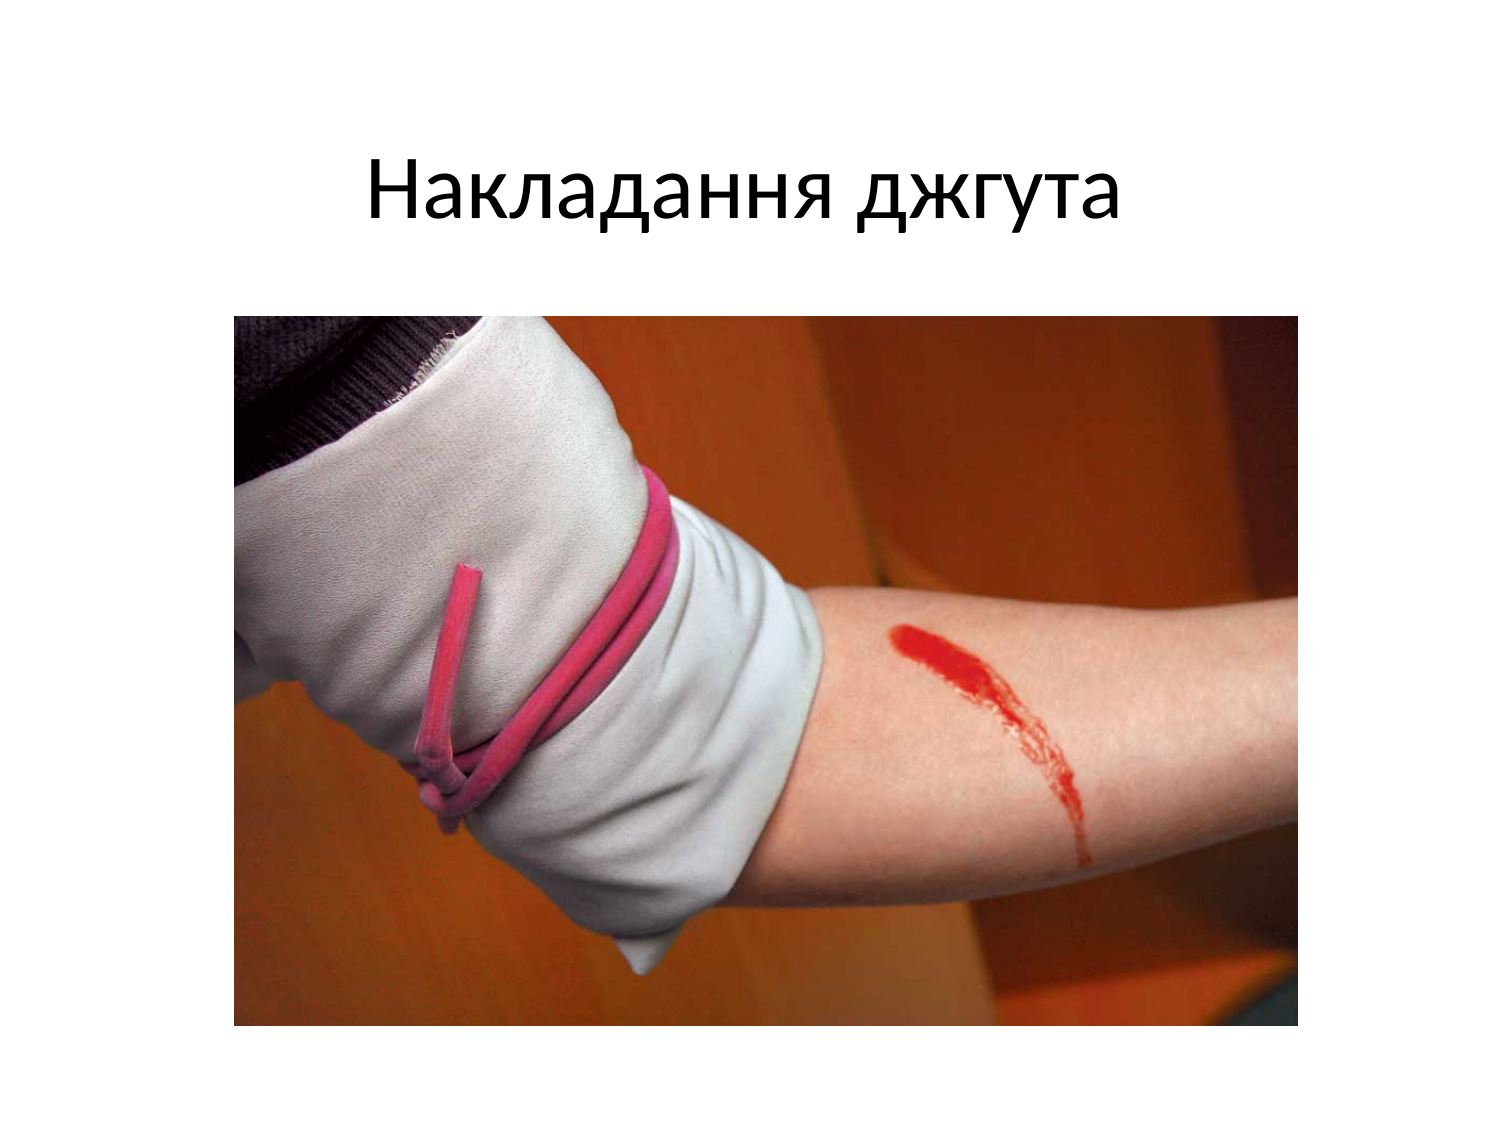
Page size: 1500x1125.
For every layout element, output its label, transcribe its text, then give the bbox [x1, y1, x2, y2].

picture [234, 316, 1298, 1026]
text_box Накладання джгута [70, 93, 1421, 270]
